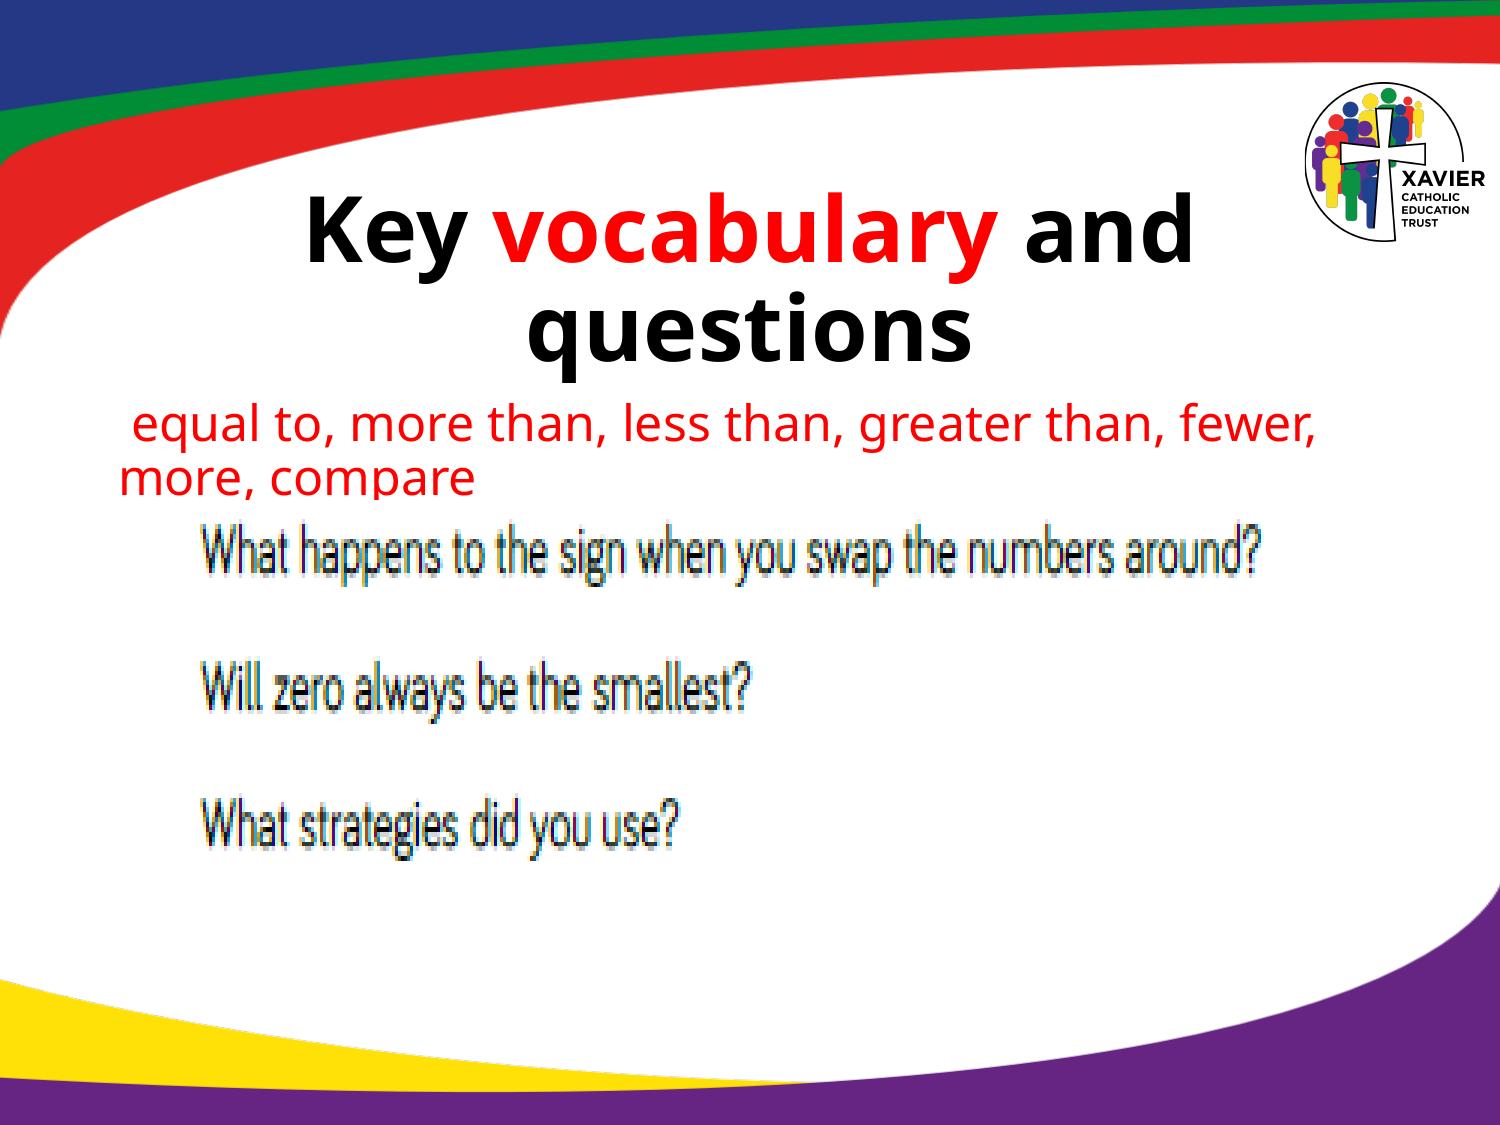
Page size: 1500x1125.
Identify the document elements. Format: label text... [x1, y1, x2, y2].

list equal to, more than, less than, greater than, fewer, more, compare [103, 390, 1397, 980]
picture [182, 500, 1304, 886]
title Key vocabulary and questions [83, 173, 1417, 391]
